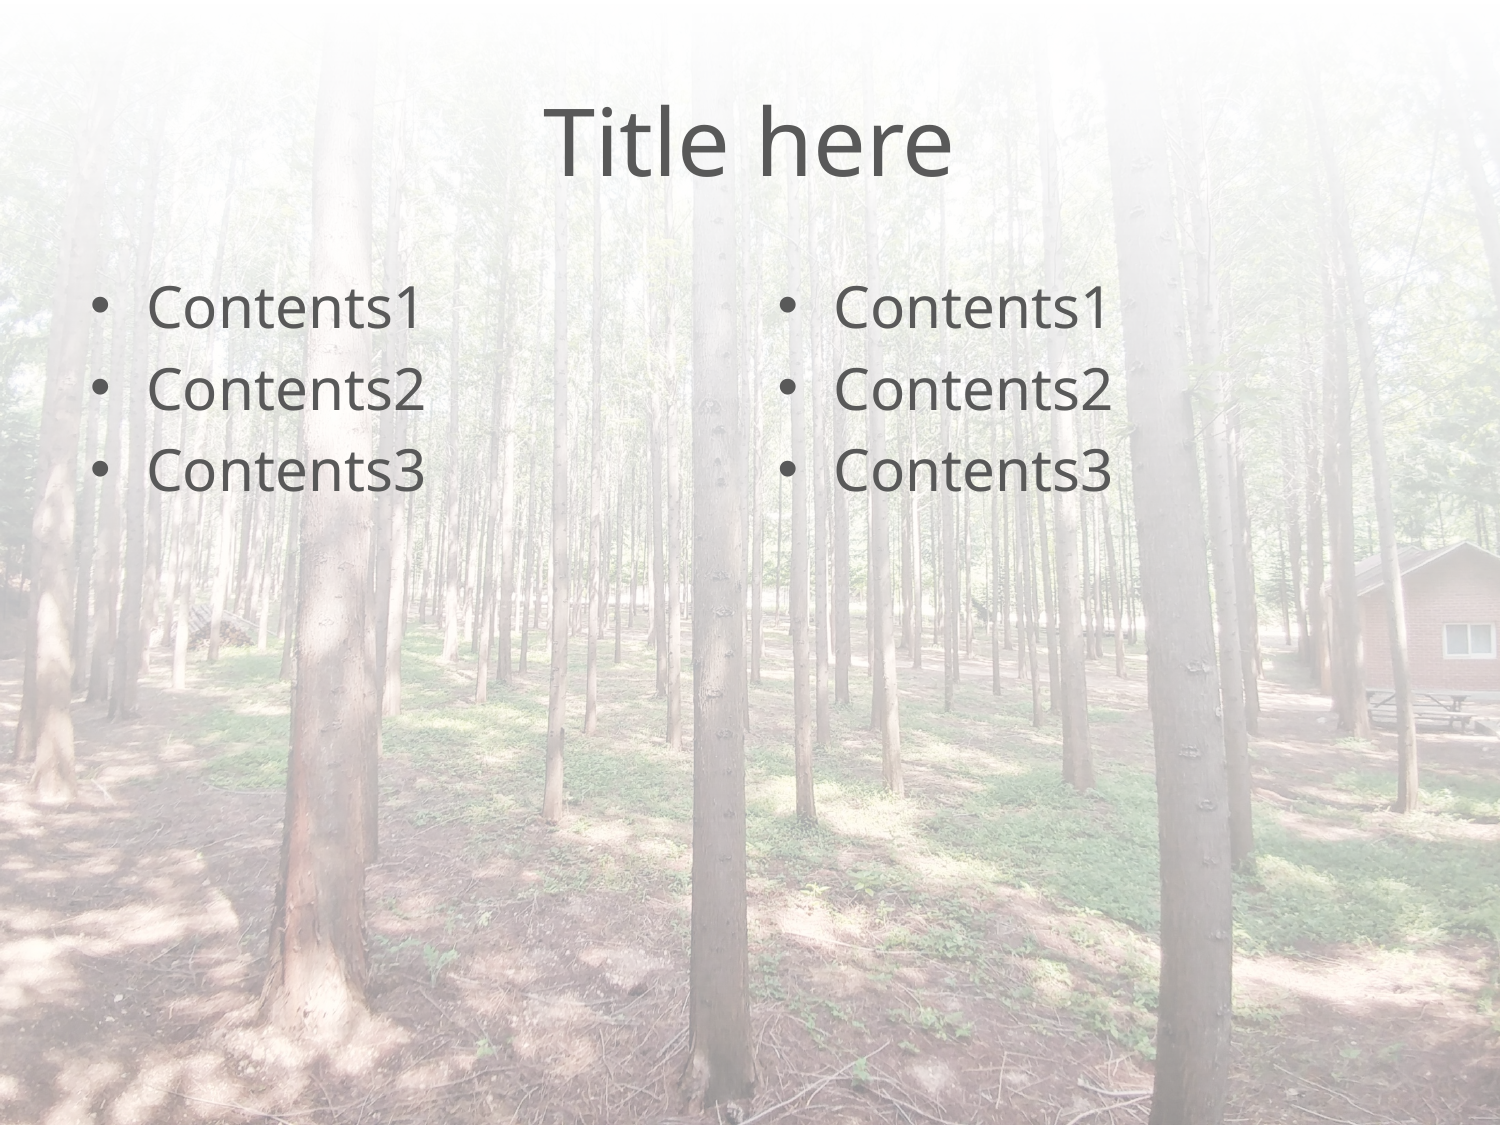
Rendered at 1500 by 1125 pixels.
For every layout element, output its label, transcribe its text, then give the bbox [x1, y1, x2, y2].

list Contents1 Contents2 Contents3 [75, 262, 738, 1005]
list Contents1 Contents2 Contents3 [762, 262, 1425, 1005]
title Title here [75, 45, 1425, 233]
text_box [0, 0, 1500, 1125]
